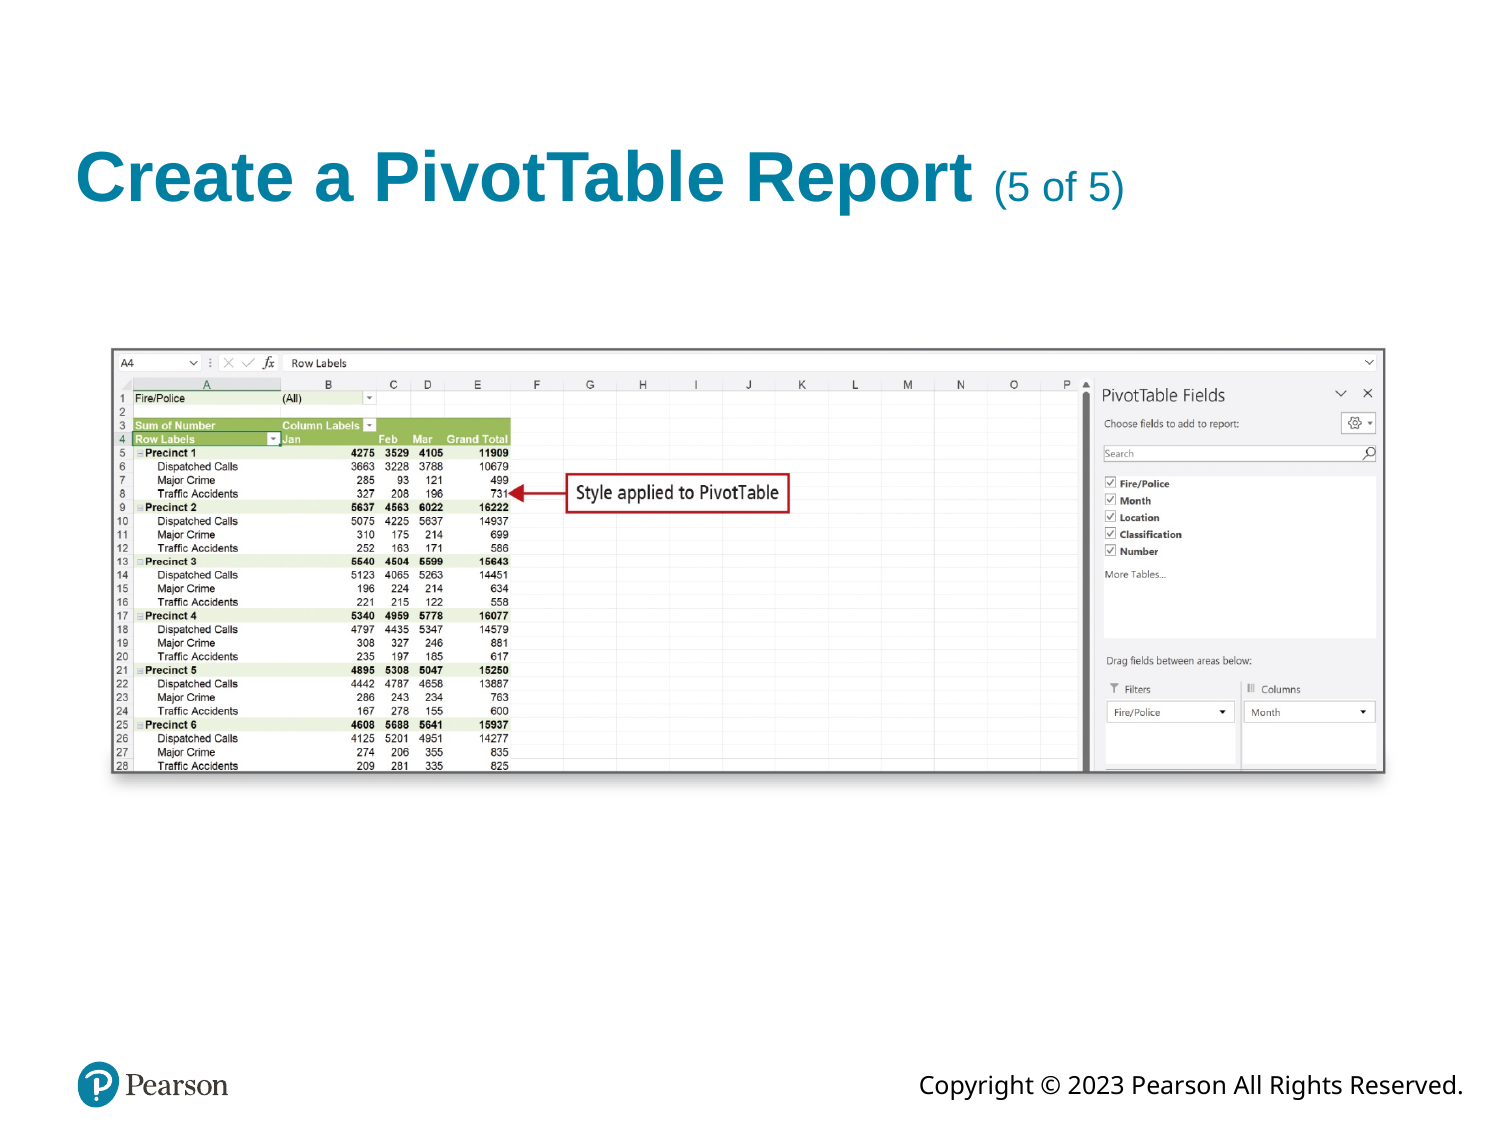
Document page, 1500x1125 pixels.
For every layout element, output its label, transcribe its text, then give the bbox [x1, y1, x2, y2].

title Create a PivotTable Report (5 of 5) [75, 35, 1425, 216]
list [91, 318, 1409, 807]
